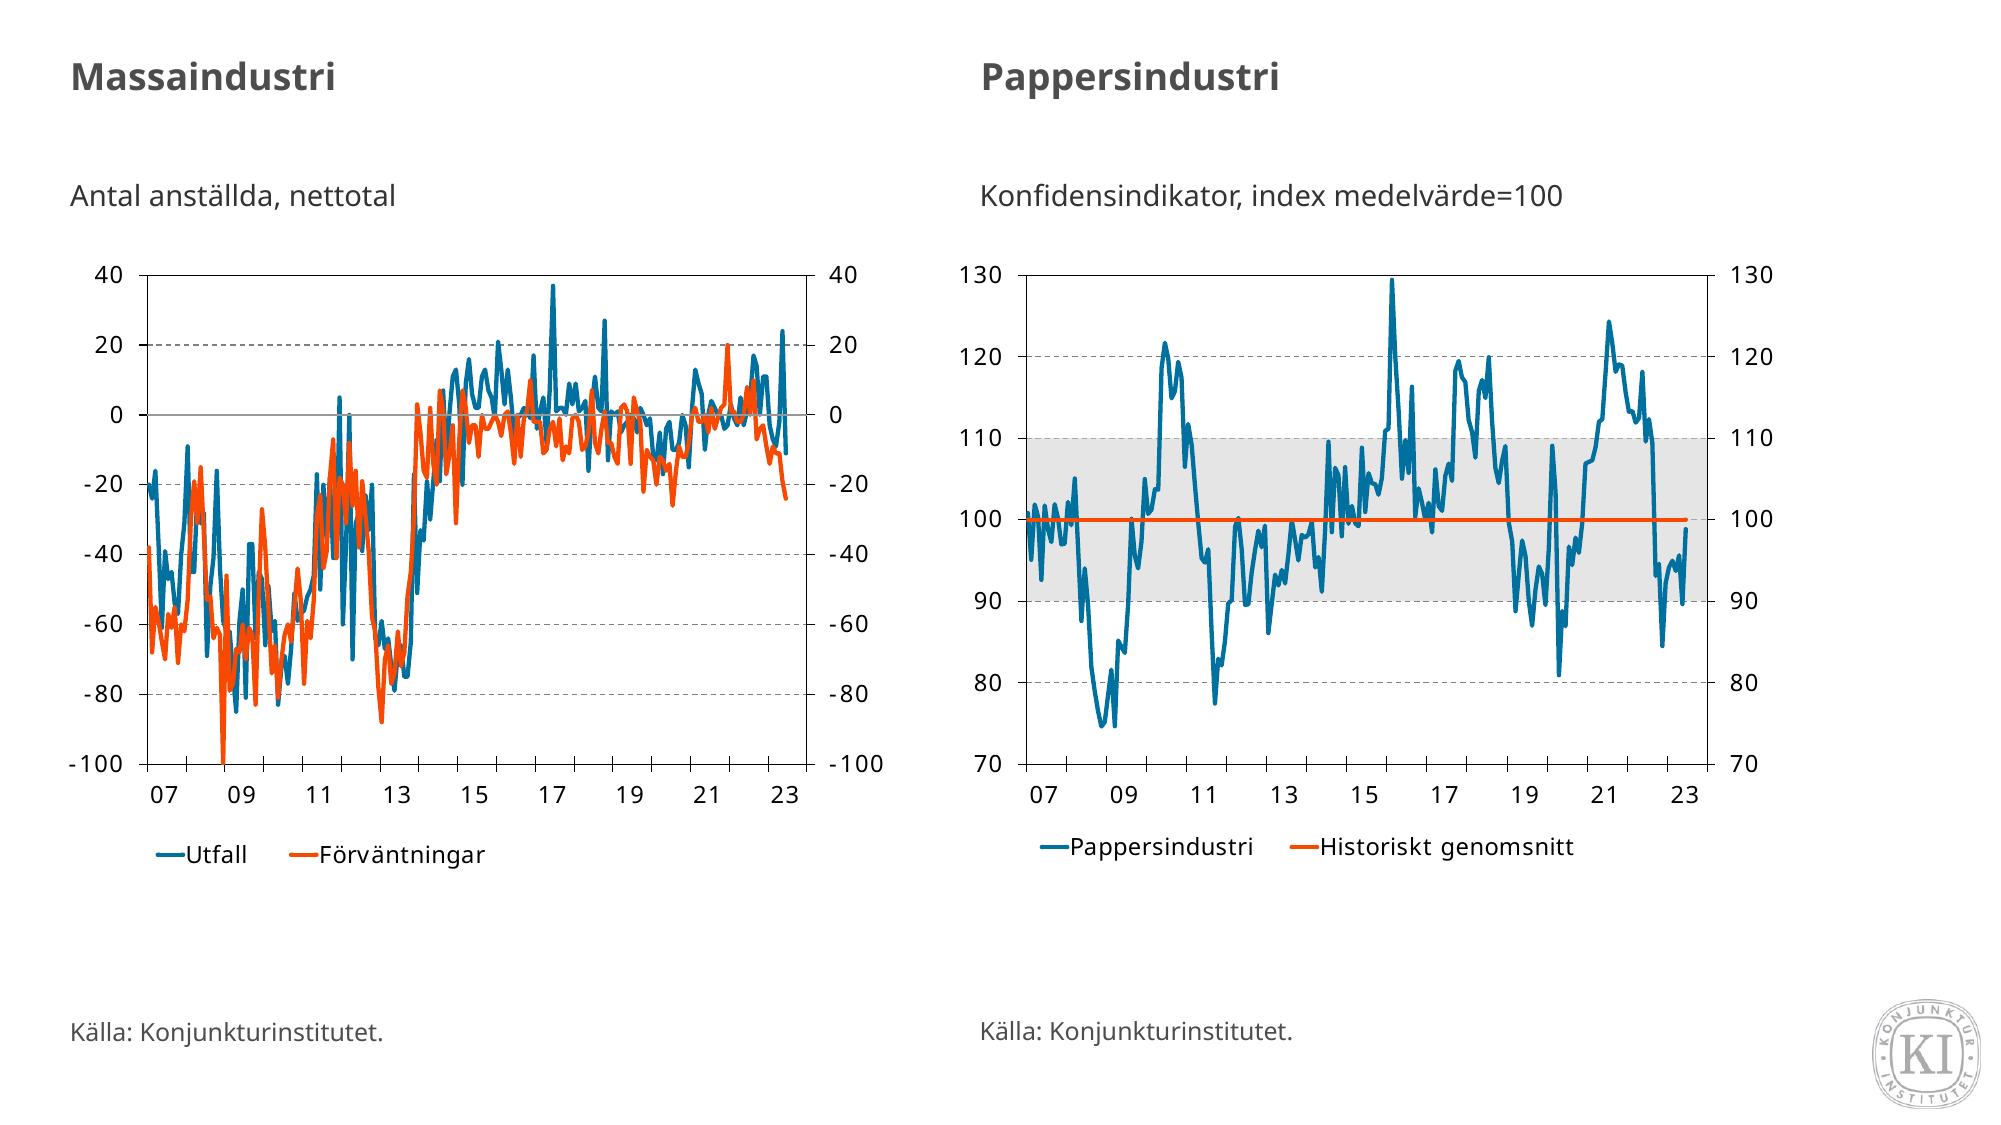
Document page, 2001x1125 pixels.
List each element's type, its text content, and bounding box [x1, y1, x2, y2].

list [941, 249, 1829, 874]
subtitle Källa: Konjunkturinstitutet. [55, 1008, 938, 1106]
list Konfidensindikator, index medelvärde=100 [964, 137, 1848, 220]
list Källa: Konjunkturinstitutet. [964, 1008, 1848, 1106]
picture [1872, 999, 1981, 1109]
title Massaindustri [55, 45, 938, 128]
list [51, 249, 939, 874]
list Antal anställda, nettotal [55, 137, 938, 220]
list Pappersindustri [965, 45, 1849, 129]
